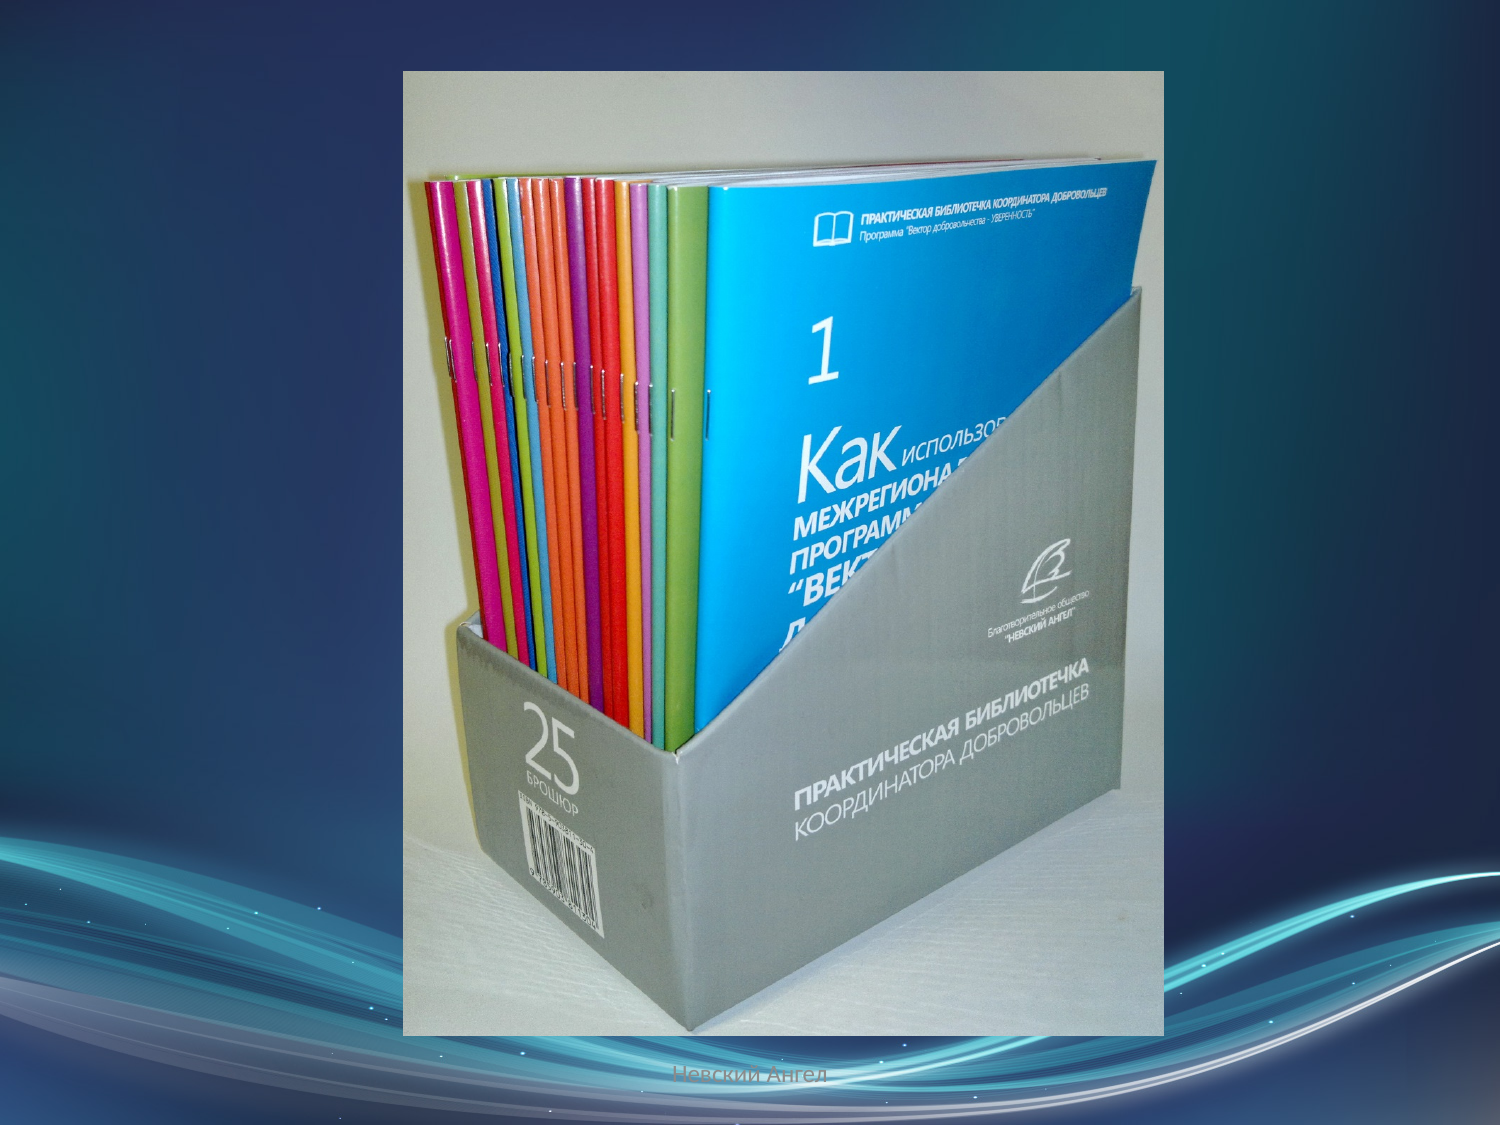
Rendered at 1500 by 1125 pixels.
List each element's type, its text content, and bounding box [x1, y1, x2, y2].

picture [0, 0, 1500, 1125]
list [403, 71, 1164, 1036]
footer Невский Ангел [496, 1042, 1004, 1103]
